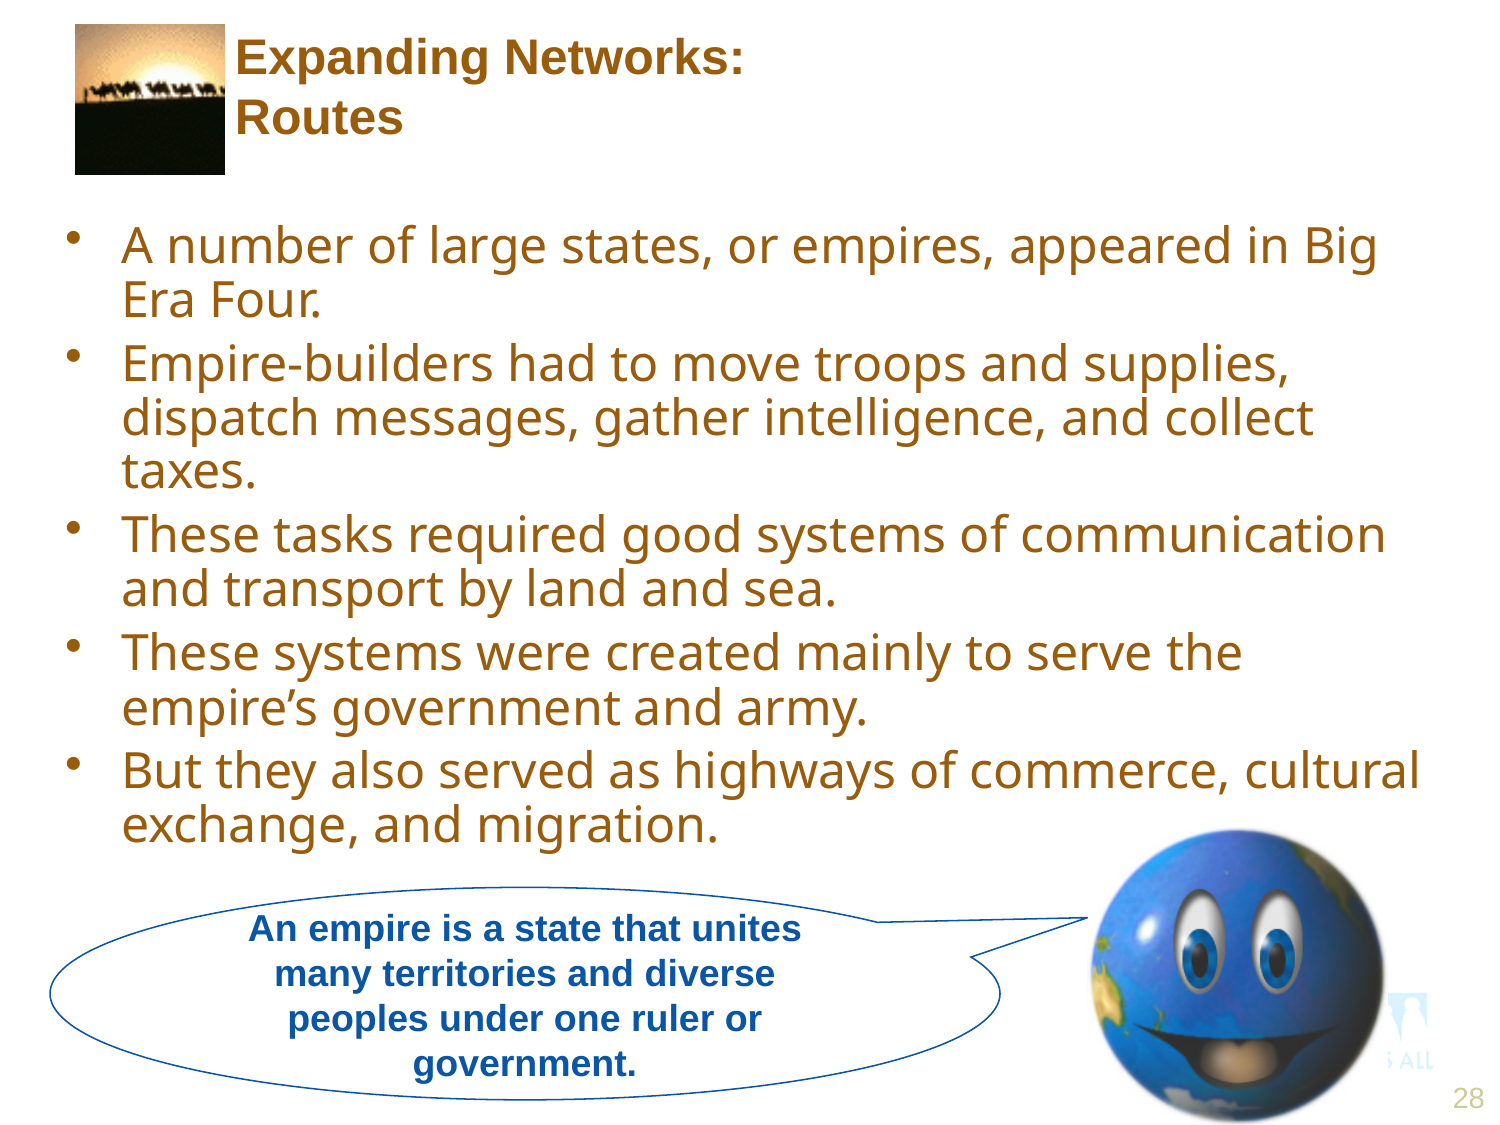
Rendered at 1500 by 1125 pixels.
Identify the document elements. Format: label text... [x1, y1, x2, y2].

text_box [74, 16, 776, 176]
slide_number 28 [1391, 1071, 1500, 1125]
list A number of large states, or empires, appeared in Big Era Four. Empire-builders had to move troops and supplies, dispatch messages, gather intelligence, and collect taxes. These tasks required good systems of communication and transport by land and sea. These systems were created mainly to serve the empire’s government and army. But they also served as highways of commerce, cultural exchange, and migration. [49, 212, 1451, 851]
text_box An empire is a state that unites many territories and diverse peoples under one ruler or government. [50, 887, 1082, 1100]
picture [1087, 825, 1388, 1125]
